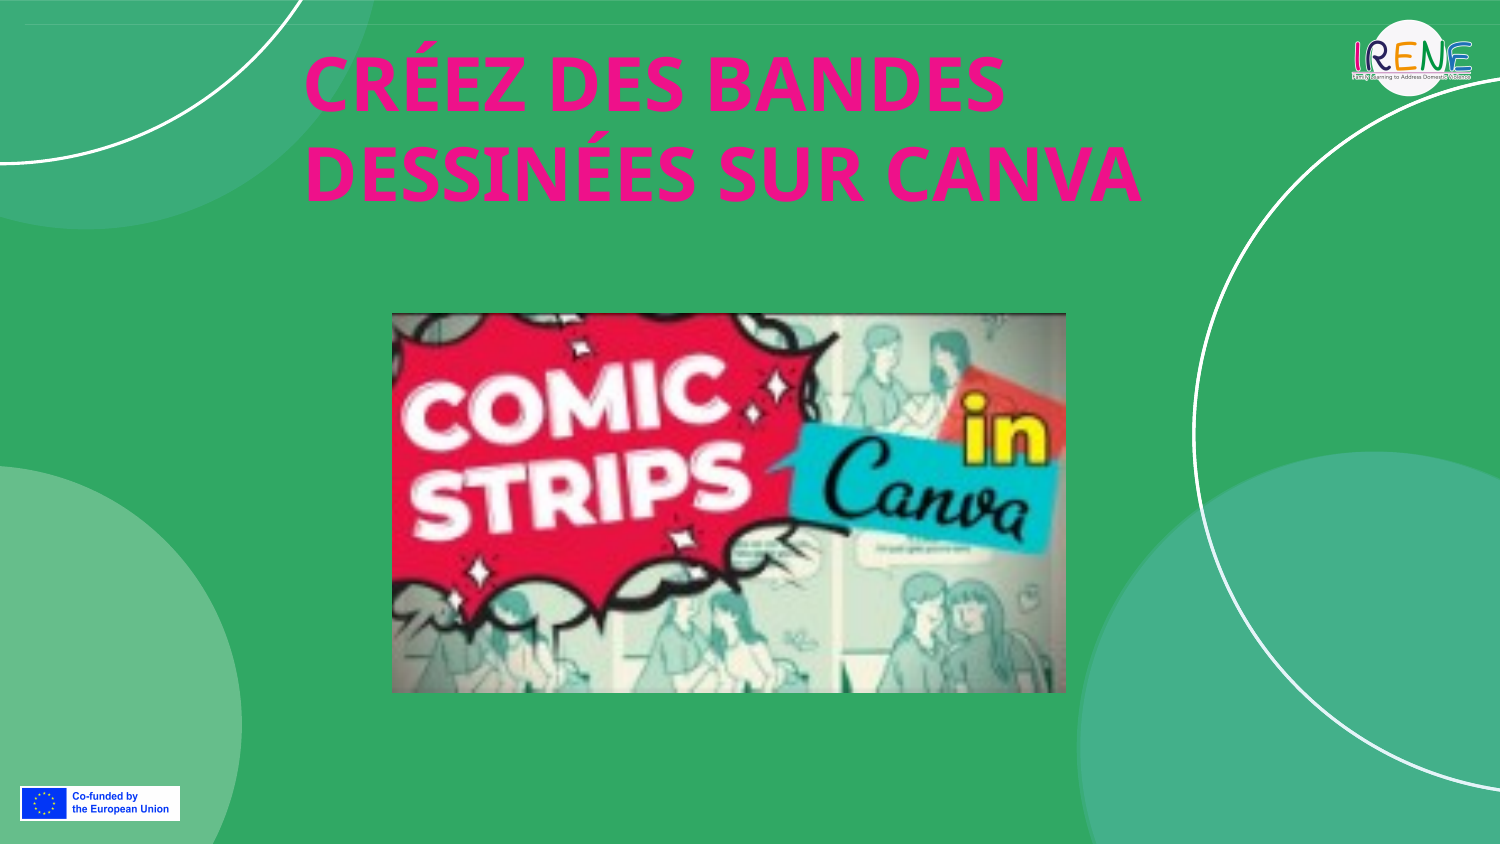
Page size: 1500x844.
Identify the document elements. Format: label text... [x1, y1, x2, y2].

title CRÉEZ DES BANDES DESSINÉES SUR CANVA [287, 105, 1194, 232]
text_box [1080, 451, 1500, 844]
text_box [1193, 107, 1500, 508]
picture [1319, 19, 1500, 98]
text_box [391, 312, 1067, 694]
picture [19, 786, 180, 821]
text_box [0, 466, 242, 844]
